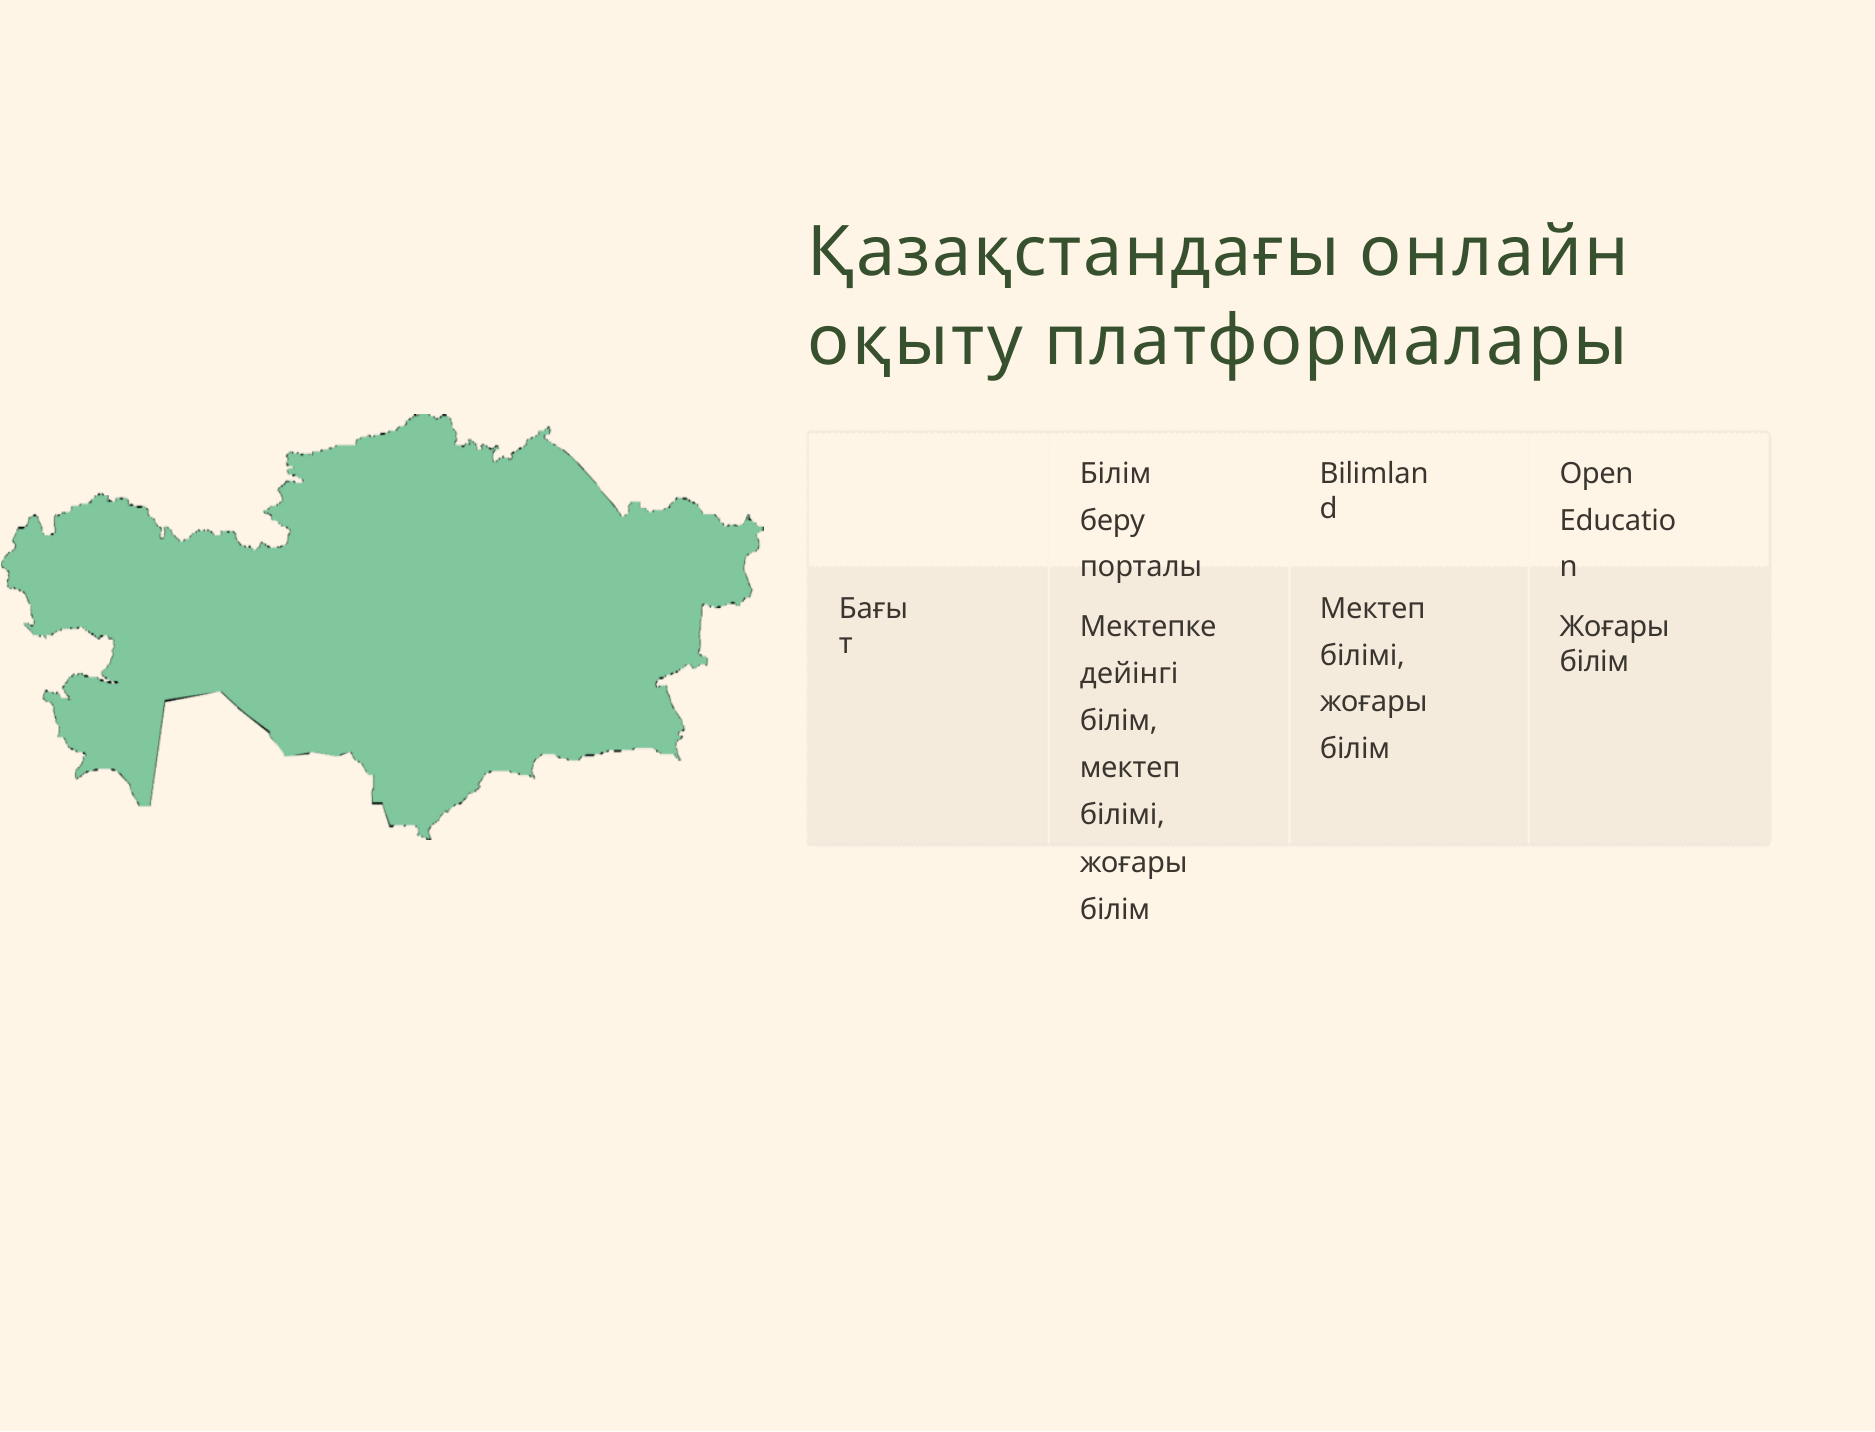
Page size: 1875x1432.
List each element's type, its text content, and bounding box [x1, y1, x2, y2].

picture [0, 414, 765, 841]
picture [797, 420, 1781, 857]
text_box Білім беру порталы Мектепке дейінгі білім, мектеп білімі, жоғары білім [1077, 866, 1255, 925]
title Қазақстандағы онлайн оқыту платформалары [102, 75, 1773, 440]
